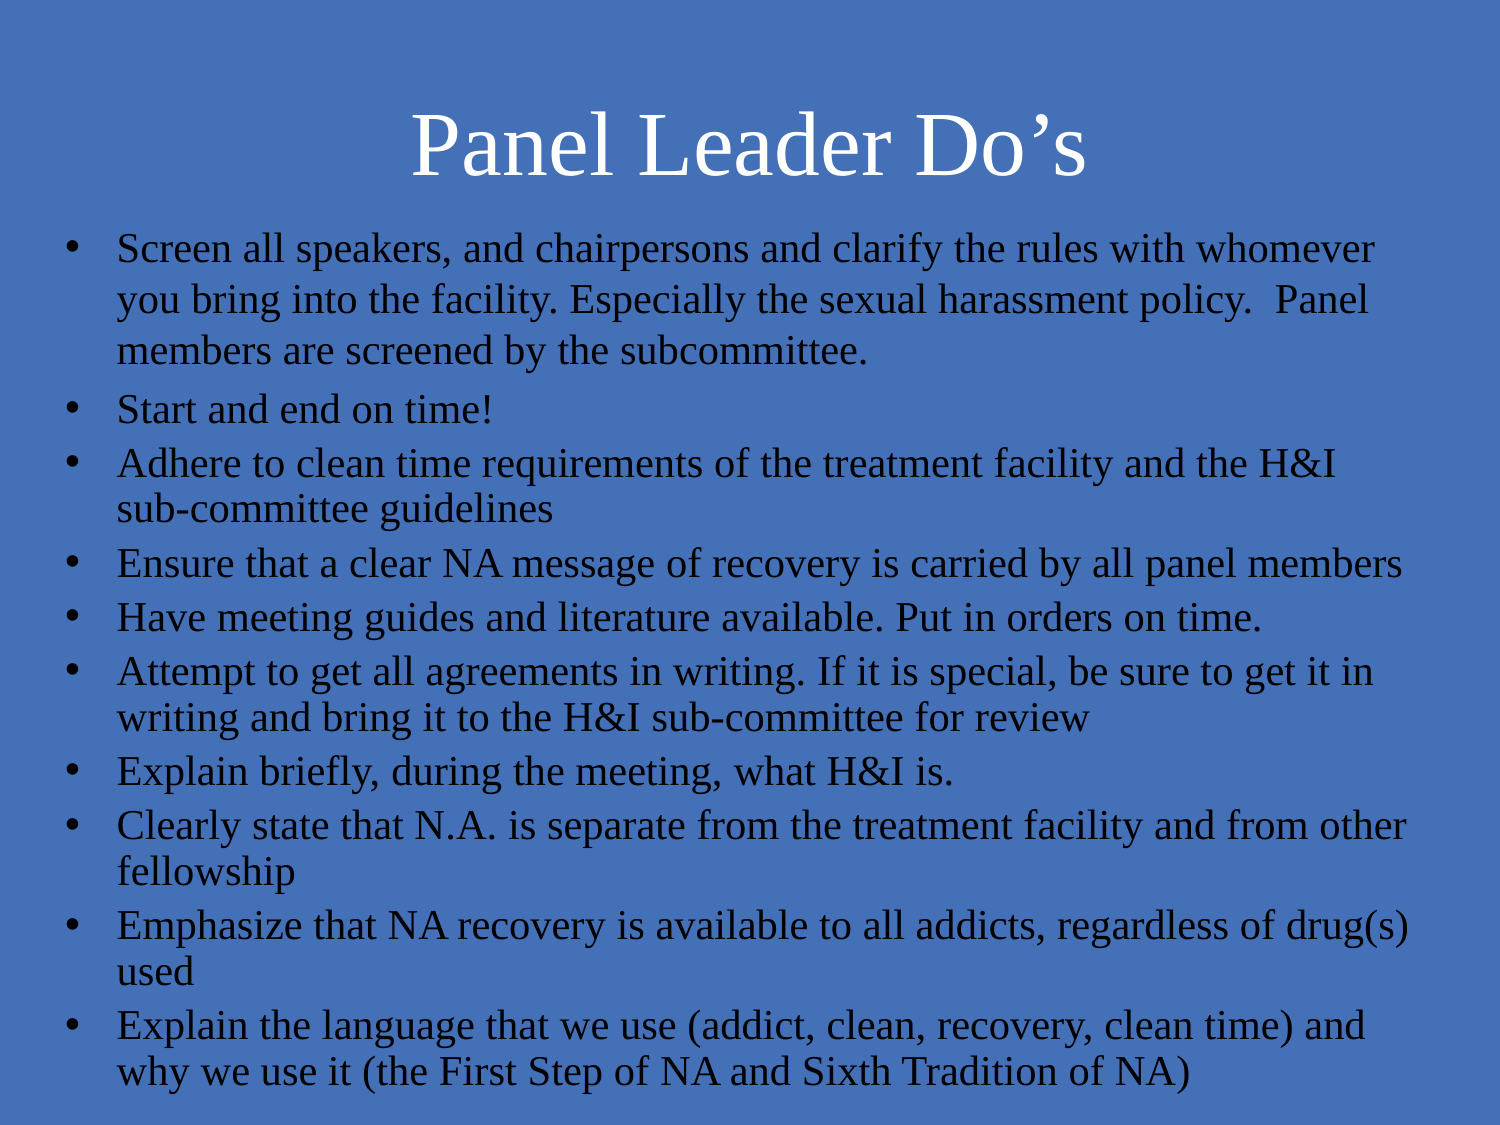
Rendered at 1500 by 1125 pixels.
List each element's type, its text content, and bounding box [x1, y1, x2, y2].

list Screen all speakers, and chairpersons and clarify the rules with whomever you bring into the facility. Especially the sexual harassment policy. Panel members are screened by the subcommittee. Start and end on time! Adhere to clean time requirements of the treatment facility and the H&I sub-committee guidelines Ensure that a clear NA message of recovery is carried by all panel members Have meeting guides and literature available. Put in orders on time. Attempt to get all agreements in writing. If it is special, be sure to get it in writing and bring it to the H&I sub-committee for review Explain briefly, during the meeting, what H&I is. Clearly state that N.A. is separate from the treatment facility and from other fellowship Emphasize that NA recovery is available to all addicts, regardless of drug(s) used Explain the language that we use (addict, clean, recovery, clean time) and why we use it (the First Step of NA and Sixth Tradition of NA) [50, 212, 1425, 1125]
title Panel Leader Do’s [75, 45, 1425, 212]
